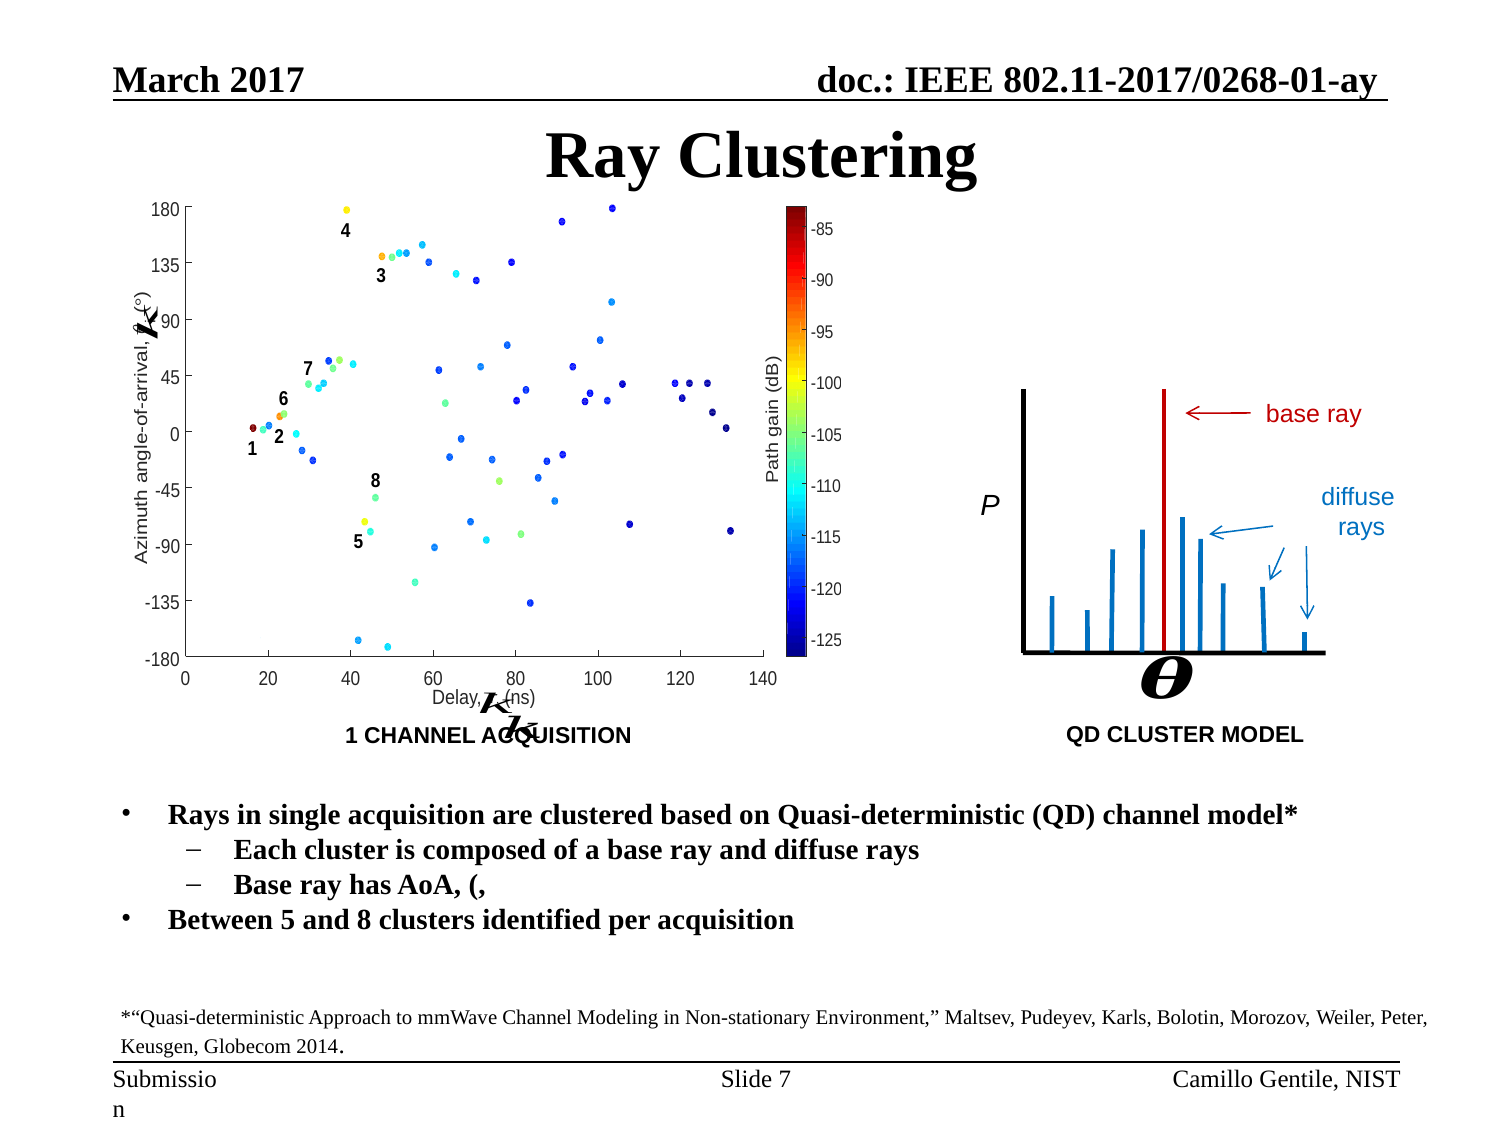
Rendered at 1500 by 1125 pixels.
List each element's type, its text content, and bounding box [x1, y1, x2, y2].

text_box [964, 388, 1454, 712]
text_box 1 CHANNEL ACQUISITION [264, 729, 713, 760]
text_box QD CLUSTER MODEL [961, 718, 1410, 759]
title Ray Clustering [372, 113, 1152, 189]
text_box *“Quasi-deterministic Approach to mmWave Channel Modeling in Non-stationary Environment,” Maltsev, Pudeyev, Karls, Bolotin, Morozov, Weiler, Peter, Keusgen, Globecom 2014. [105, 995, 1466, 1066]
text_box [128, 198, 841, 721]
